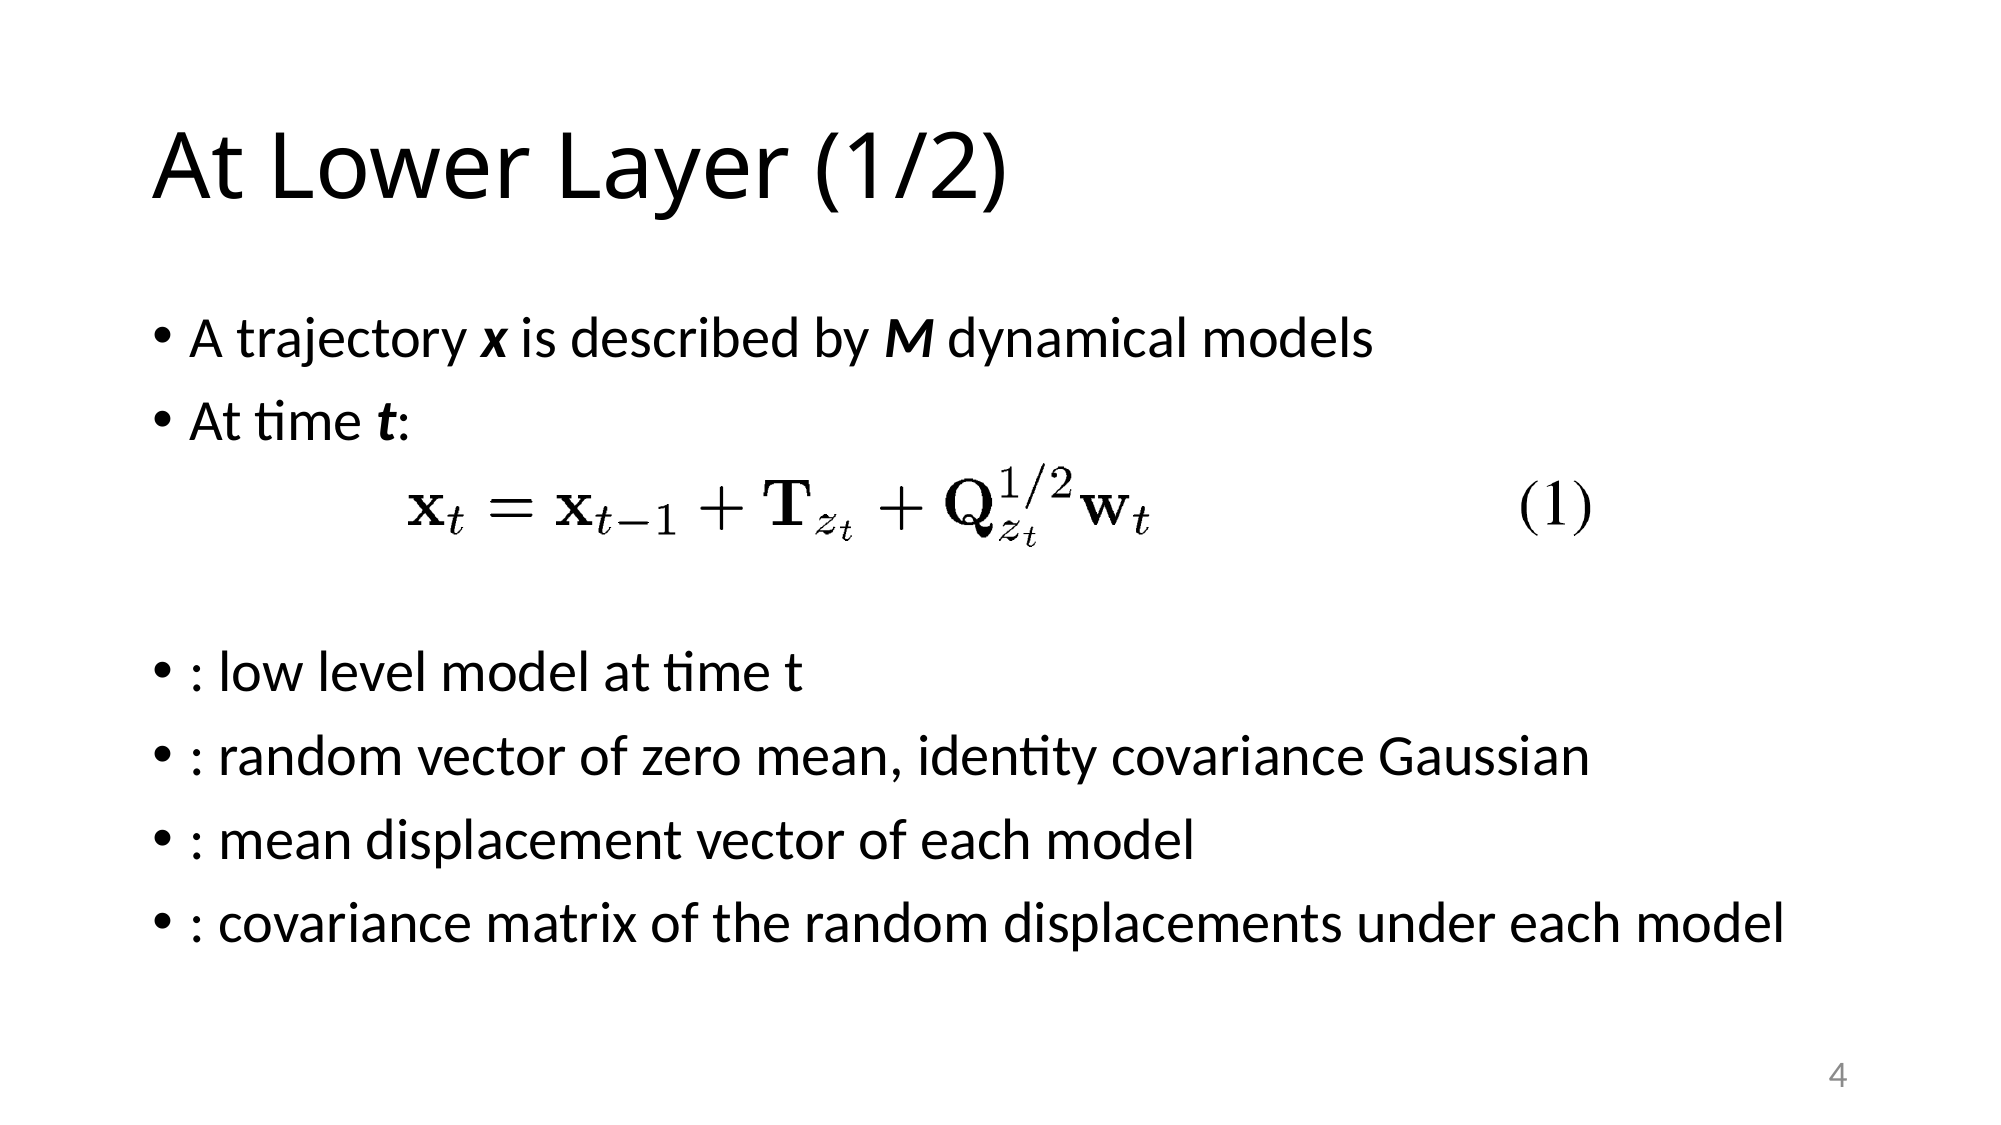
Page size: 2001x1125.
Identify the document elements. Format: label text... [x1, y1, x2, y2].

title At Lower Layer (1/2) [137, 59, 1863, 278]
slide_number 4 [1412, 1042, 1863, 1103]
picture [399, 459, 1600, 551]
